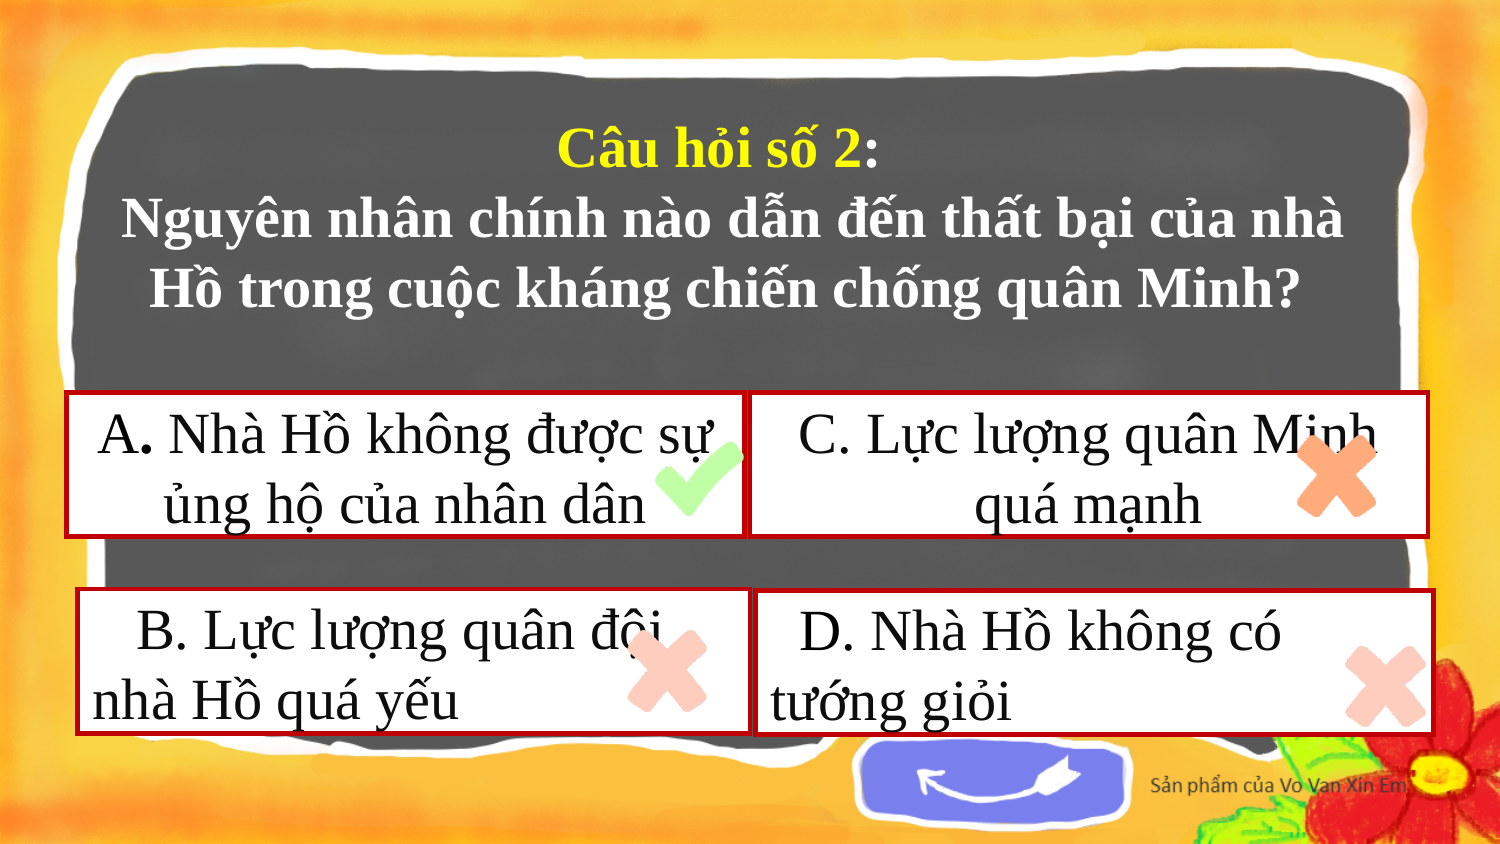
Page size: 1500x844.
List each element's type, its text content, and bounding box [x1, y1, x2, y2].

text_box D. Nhà Hồ không có tướng giỏi [755, 589, 1435, 735]
text_box C. Lực lượng quân Minh quá mạnh [749, 392, 1429, 538]
text_box [863, 760, 1132, 840]
text_box A. Nhà Hồ không được sự ủng hộ của nhân dân [65, 392, 745, 538]
text_box Câu hỏi số 2: Nguyên nhân chính nào dẫn đến thất bại của nhà Hồ trong cuộc kháng chiến chống quân Minh? [69, 102, 1385, 397]
text_box B. Lực lượng quân đội nhà Hồ quá yếu [77, 588, 751, 734]
picture [0, 0, 1500, 844]
